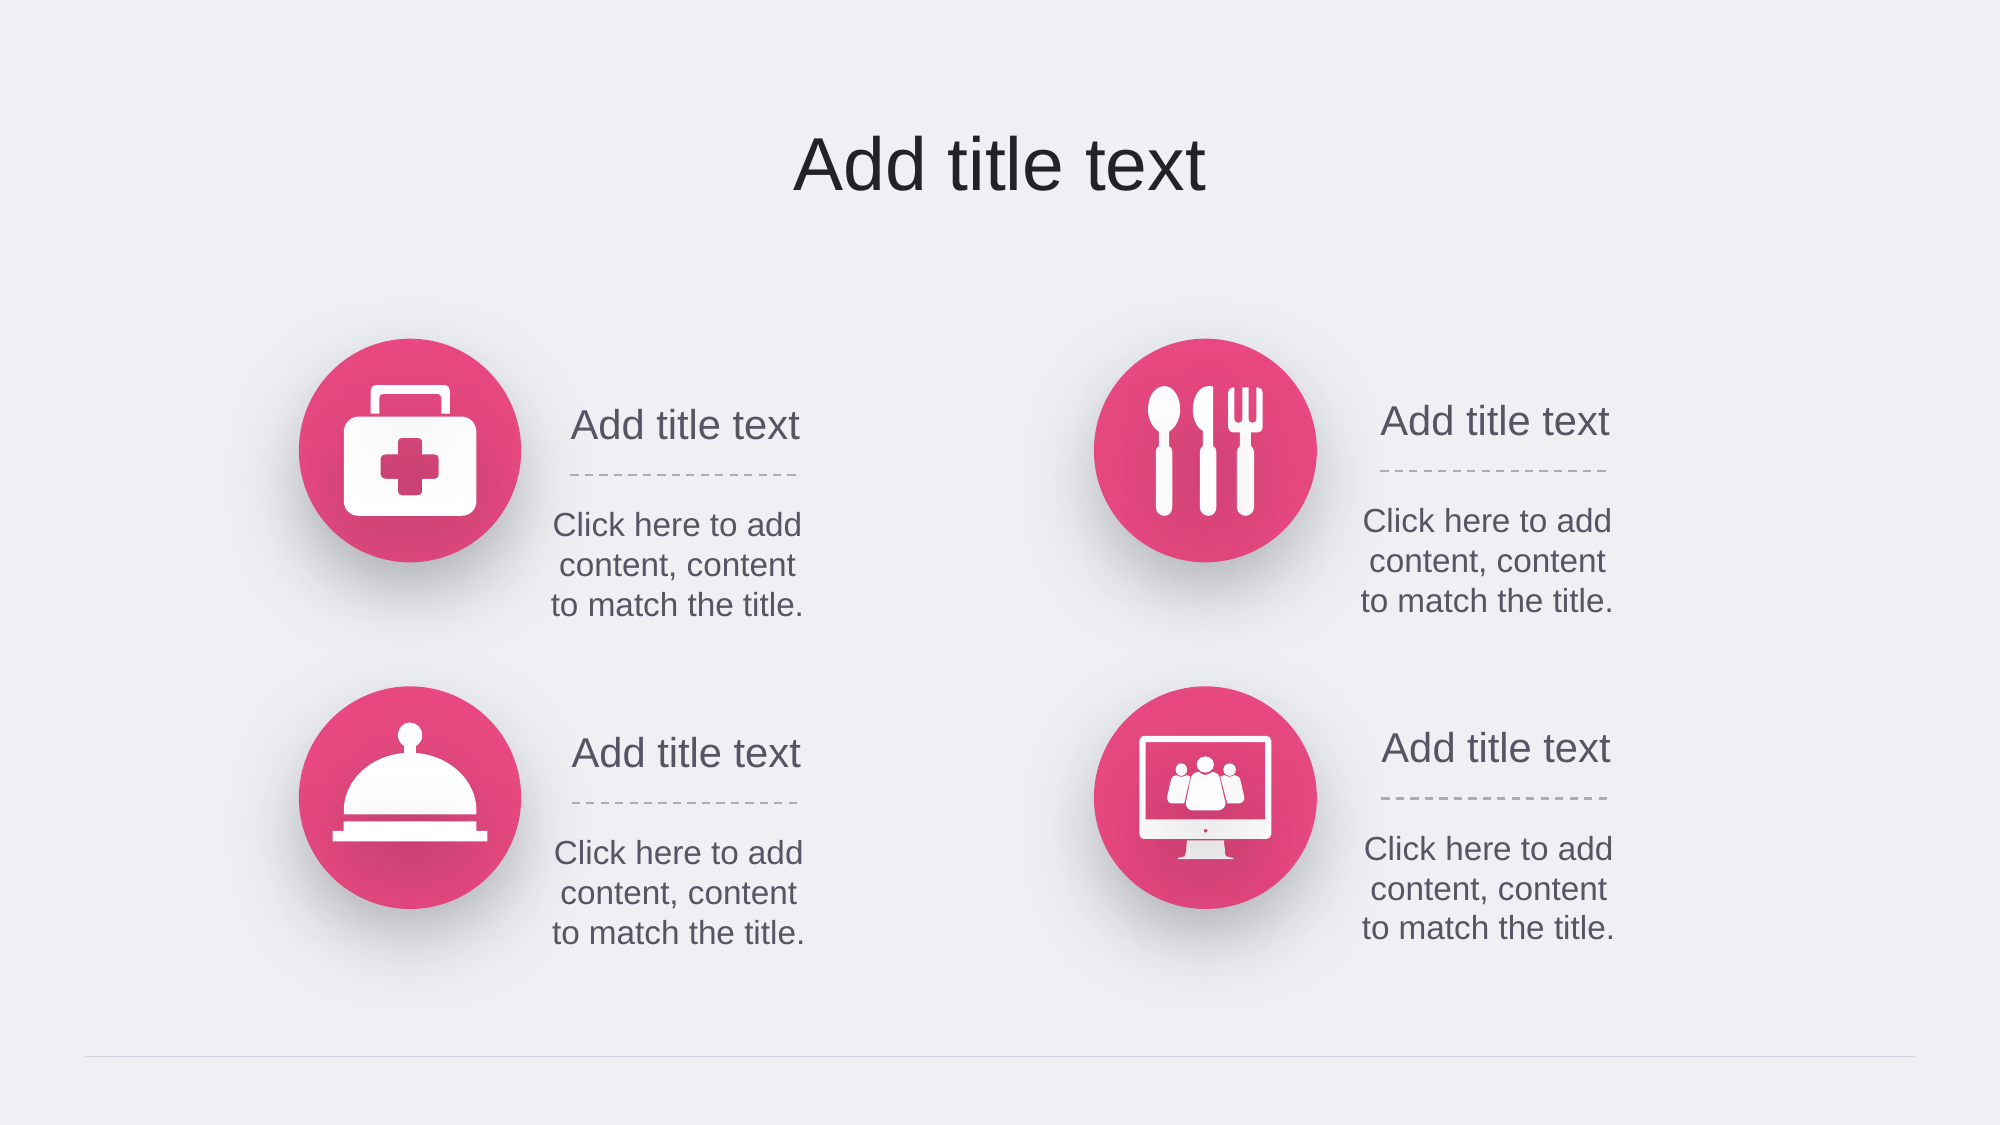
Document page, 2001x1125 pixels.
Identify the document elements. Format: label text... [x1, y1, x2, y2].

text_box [298, 338, 522, 563]
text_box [298, 686, 522, 909]
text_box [1341, 385, 1634, 629]
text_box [532, 390, 824, 633]
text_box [533, 718, 825, 961]
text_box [1093, 338, 1317, 563]
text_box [1093, 686, 1317, 909]
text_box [1343, 713, 1635, 956]
list Add title text [0, 118, 2000, 205]
